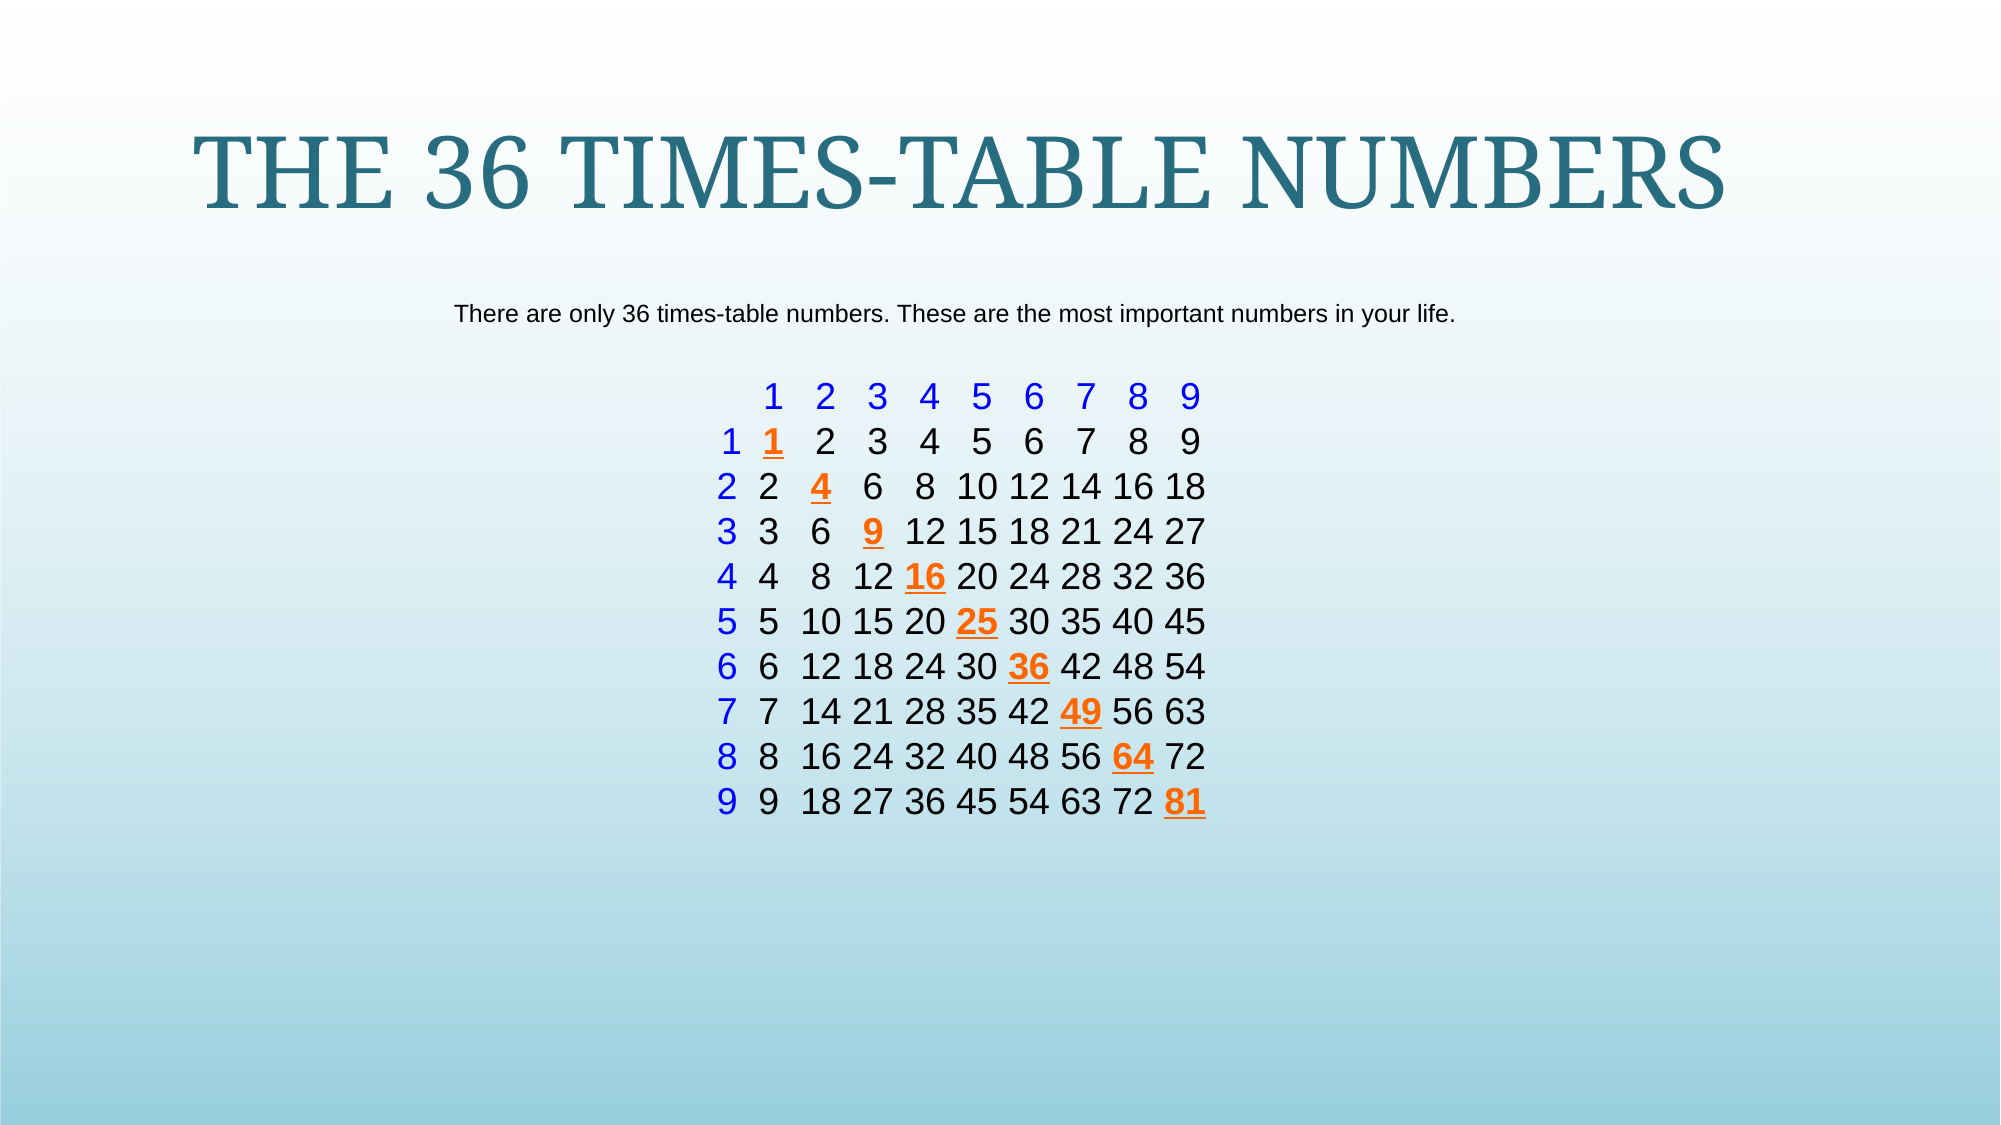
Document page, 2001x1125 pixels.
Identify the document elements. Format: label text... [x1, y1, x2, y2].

text_box There are only 36 times-table numbers. These are the most important numbers in your life. 1 2 3 4 5 6 7 8 9 1 1 2 3 4 5 6 7 8 9 2 2 4 6 8 10 12 14 16 18 3 3 6 9 12 15 18 21 24 27 4 4 8 12 16 20 24 28 32 36 5 5 10 15 20 25 30 35 40 45 6 6 12 18 24 30 36 42 48 54 7 7 14 21 28 35 42 49 56 63 8 8 16 24 32 40 48 56 64 72 9 9 18 27 36 45 54 63 72 81 [439, 289, 1484, 830]
list The 36 times-table numbers [173, 114, 1749, 248]
